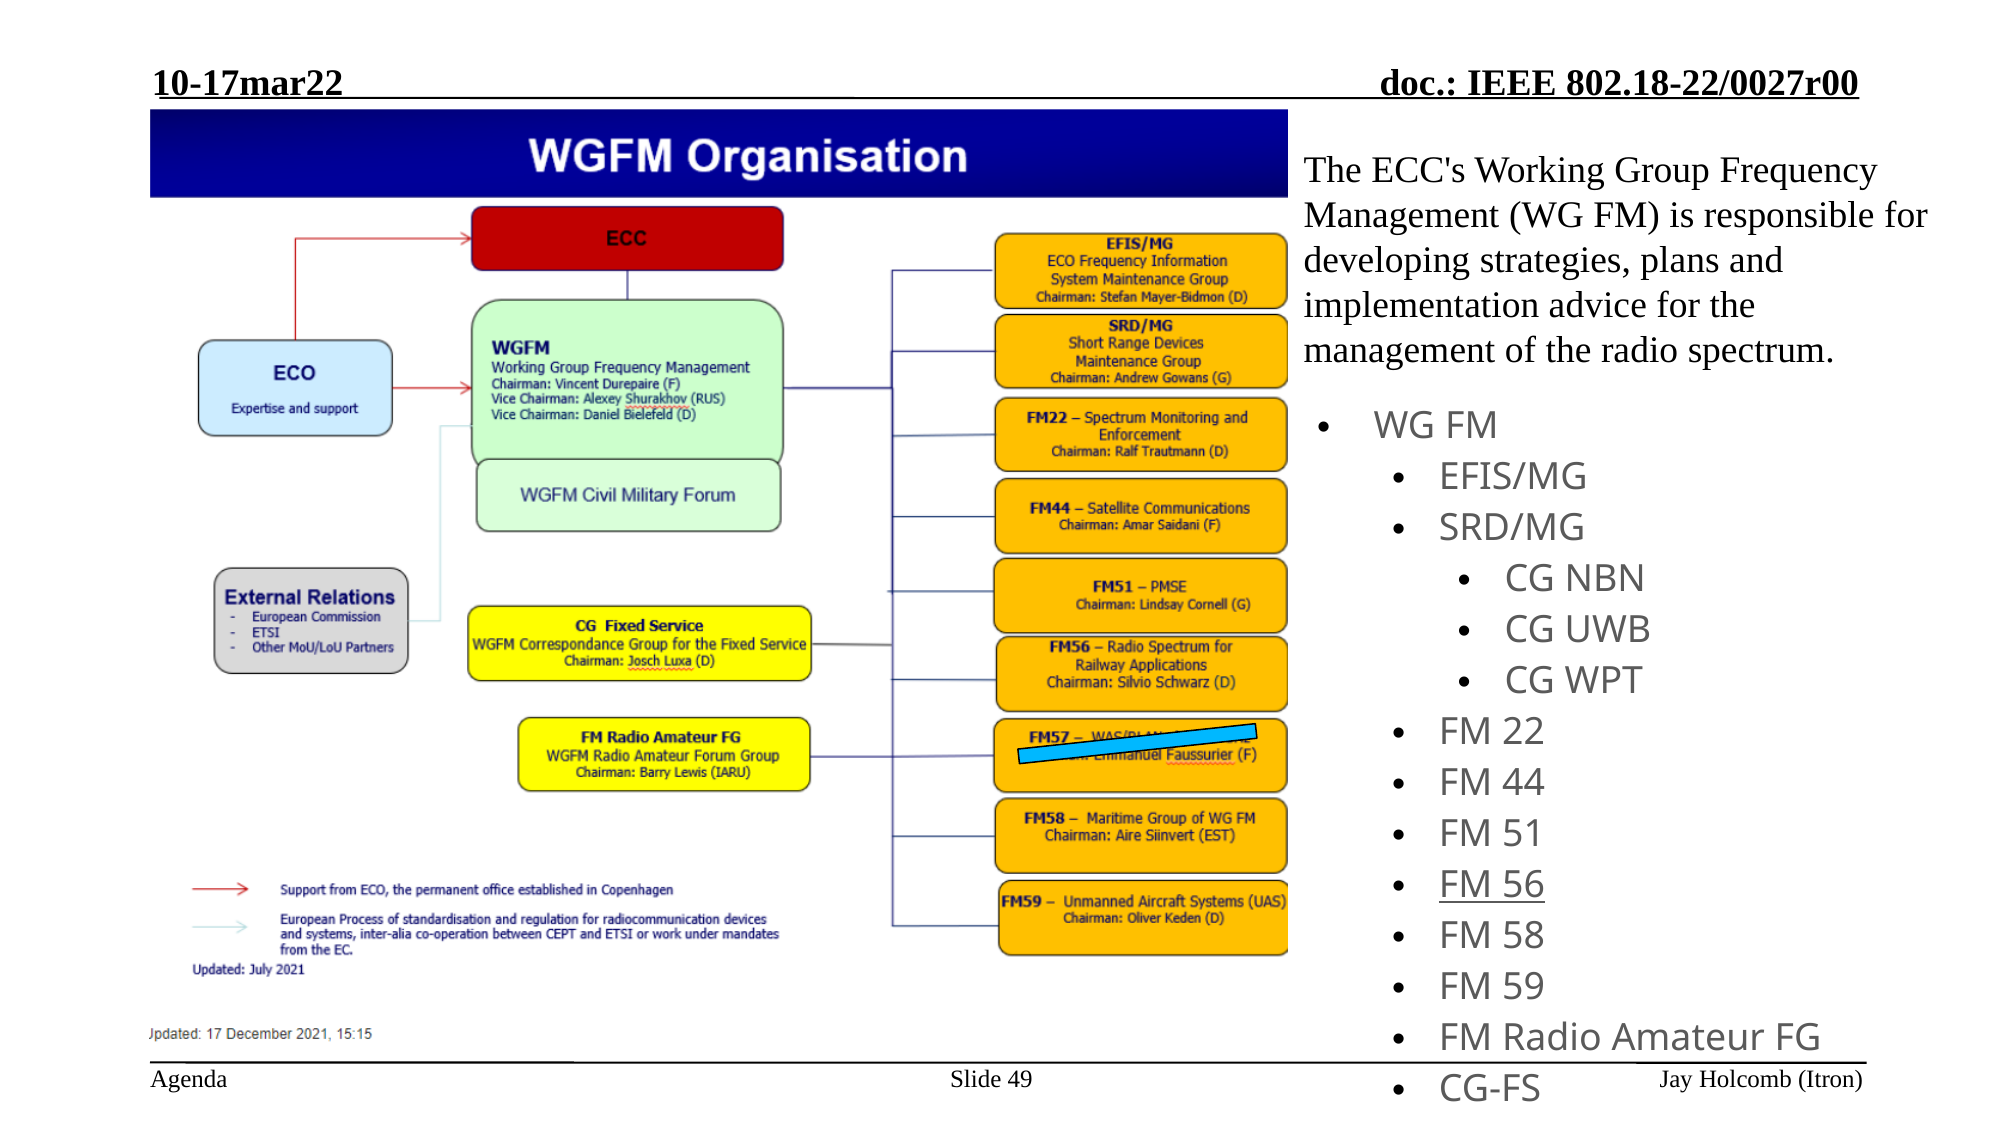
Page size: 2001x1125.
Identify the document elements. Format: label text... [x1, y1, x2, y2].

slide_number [151, 57, 636, 103]
footer Jay Holcomb (Itron) [1166, 1061, 1302, 1093]
picture [149, 107, 1288, 1045]
text_box The ECC's Working Group Frequency Management (WG FM) is responsible for developing strategies, plans and implementation advice for the management of the radio spectrum. [1292, 137, 1944, 377]
slide_number Slide 49 [916, 1061, 1067, 1123]
text_box WG FM EFIS/MG SRD/MG CG NBN CG UWB CG WPT FM 22 FM 44 FM 51 FM 56 FM 58 FM 59 FM Radio Amateur FG CG-FS [1302, 393, 1851, 1123]
footer Jay Holcomb (Itron) [1851, 1061, 1864, 1093]
